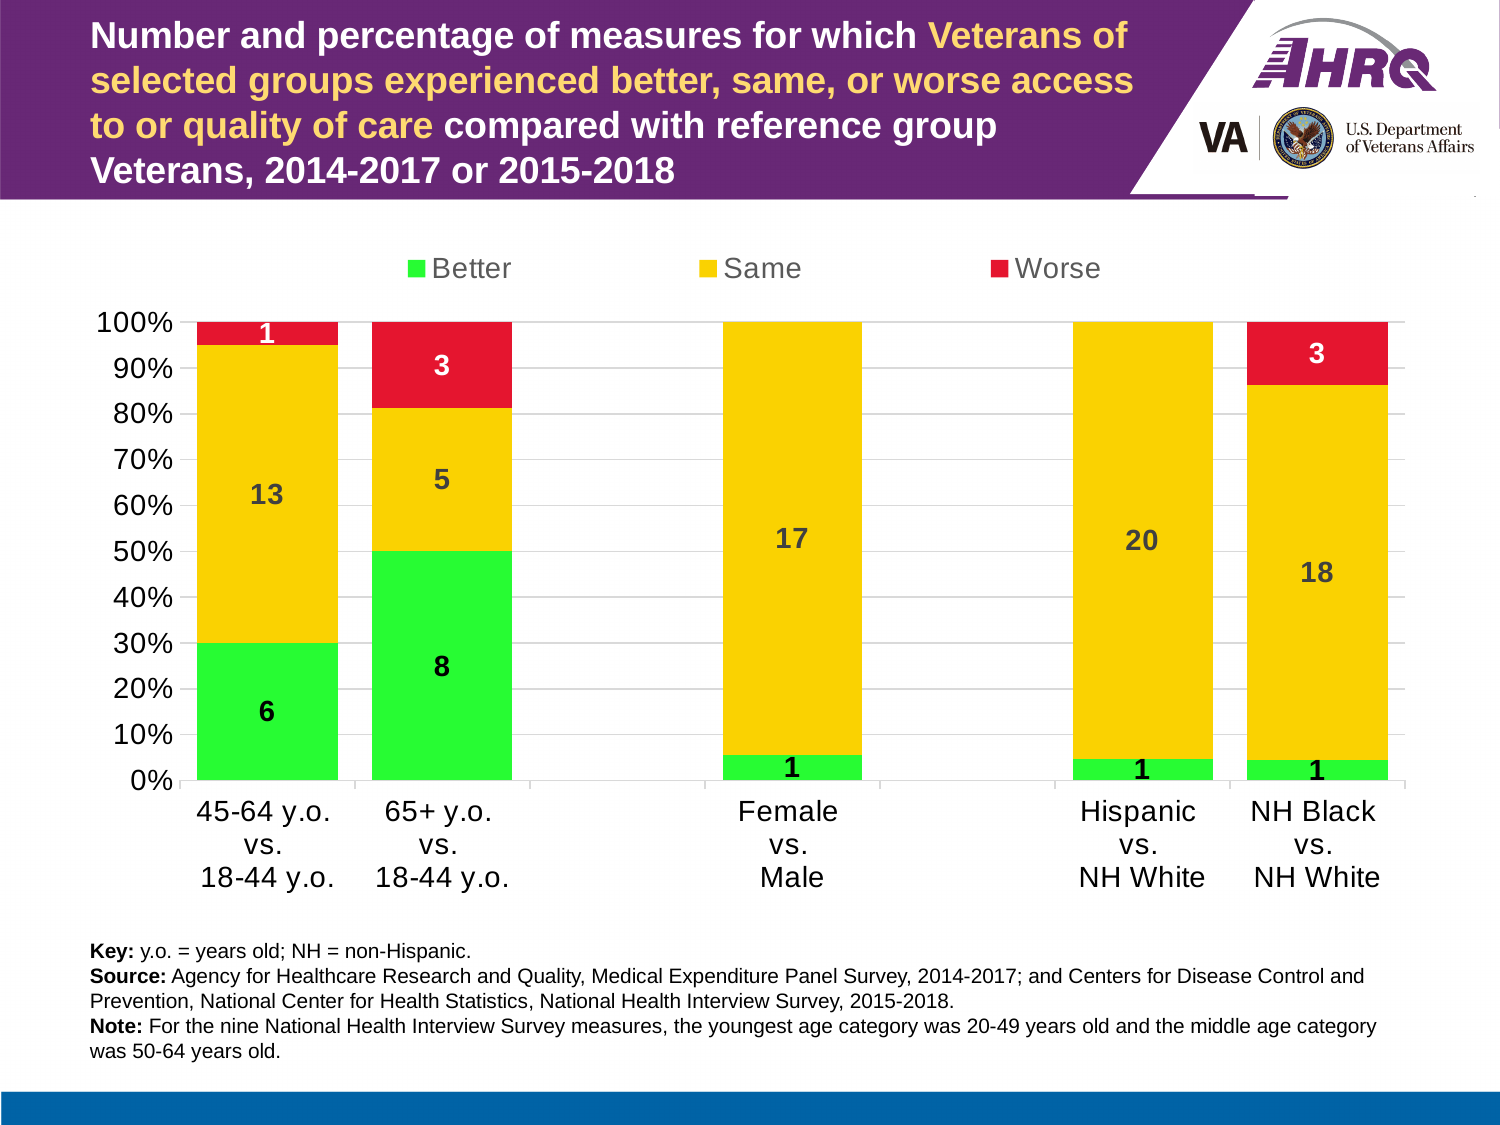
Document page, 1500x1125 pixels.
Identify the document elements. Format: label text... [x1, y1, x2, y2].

text_box Key: y.o. = years old; NH = non-Hispanic. Source: Agency for Healthcare Research and Quality, Medical Expenditure Panel Survey, 2014-2017; and Centers for Disease Control and Prevention, National Center for Health Statistics, National Health Interview Survey, 2015-2018. Note: For the nine National Health Interview Survey measures, the youngest age category was 20-49 years old and the middle age category was 50-64 years old. [74, 930, 1425, 1070]
picture [1250, 16, 1441, 94]
picture [1193, 102, 1480, 174]
chart [74, 239, 1426, 916]
picture [0, 0, 1500, 1125]
title Number and percentage of measures for which Veterans of selected groups experienced better, same, or worse access to or quality of care compared with reference group Veterans, 2014-2017 or 2015-2018 [75, 50, 1163, 152]
